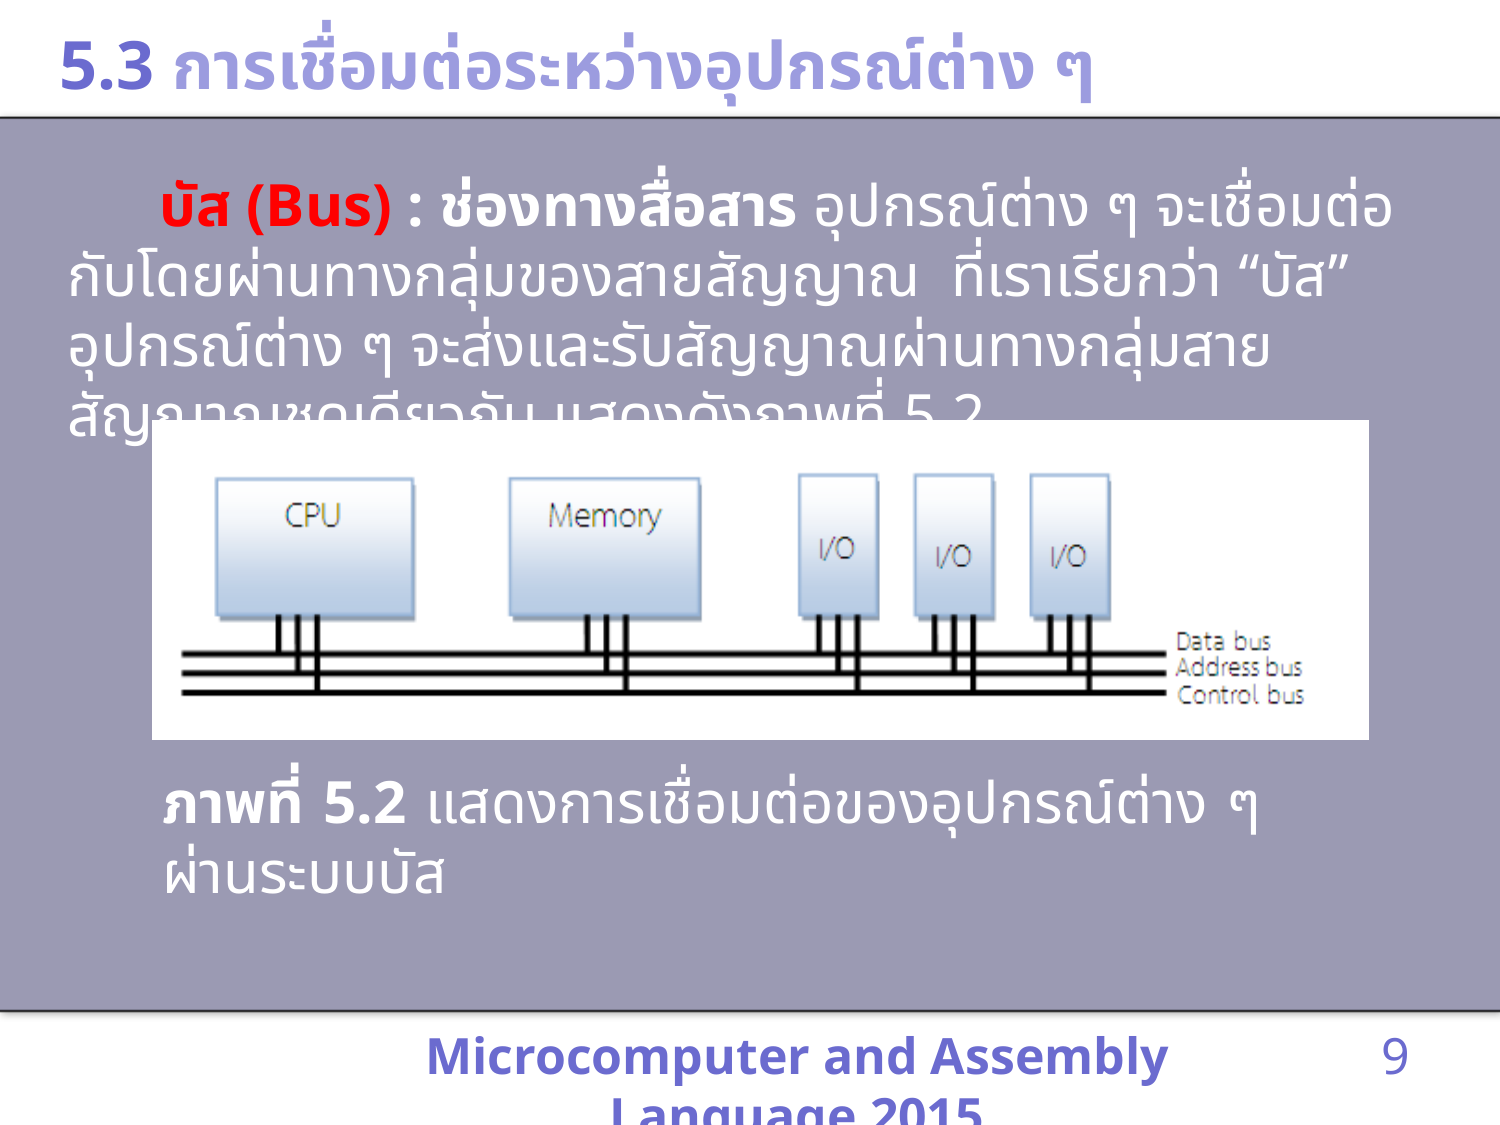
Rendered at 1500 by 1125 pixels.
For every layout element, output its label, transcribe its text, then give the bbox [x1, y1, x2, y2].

list บัส (Bus) : ช่องทางสื่อสาร อุปกรณ์ต่าง ๆ จะเชื่อมต่อกับโดยผ่านทางกลุ่มของสายสัญญาณ ที่เราเรียกว่า “บัส” อุปกรณ์ต่าง ๆ จะส่งและรับสัญญาณผ่านทางกลุ่มสายสัญญาณชุดเดียวกัน แสดงดังภาพที่ 5.2 [52, 160, 1459, 399]
text_box ภาพที่ 5.2 แสดงการเชื่อมต่อของอุปกรณ์ต่าง ๆ ผ่านระบบบัส [147, 785, 1296, 886]
picture [0, 0, 1500, 1125]
slide_number 9 [1074, 1017, 1425, 1096]
title 5.3 การเชื่อมต่อระหว่างอุปกรณ์ต่าง ๆ [44, 12, 1395, 113]
footer Microcomputer and Assembly Language 2015 [407, 1017, 1074, 1096]
